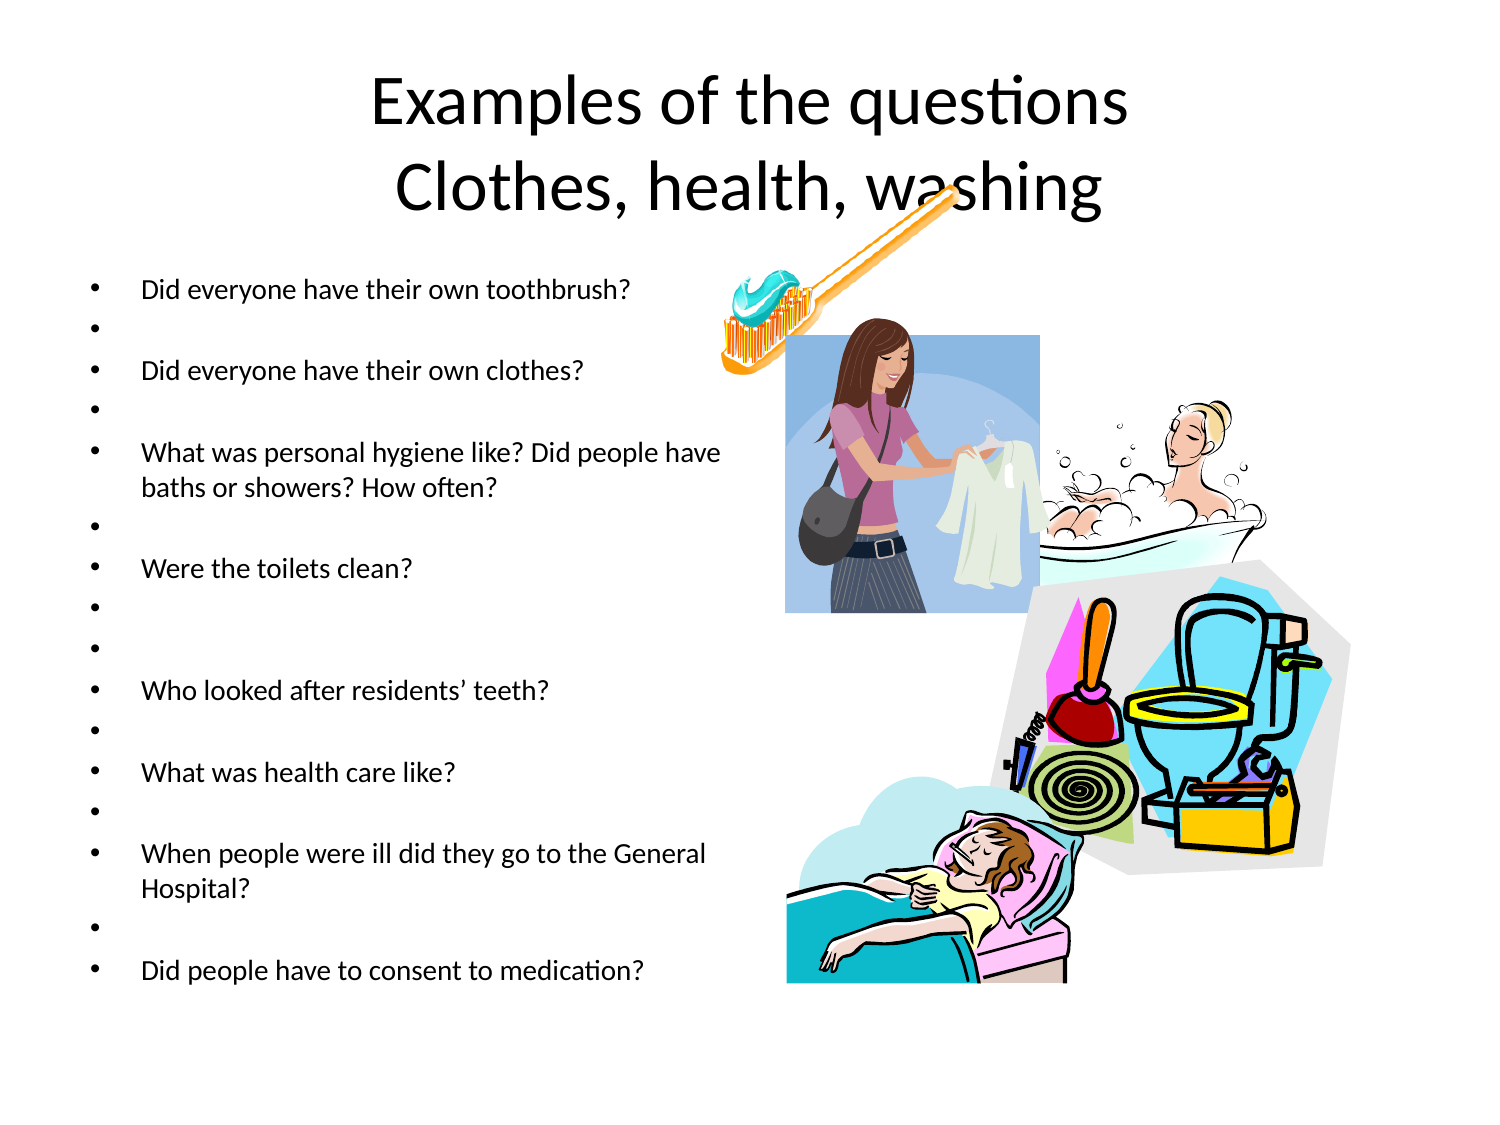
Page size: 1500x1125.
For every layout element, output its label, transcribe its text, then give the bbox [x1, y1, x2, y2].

title Examples of the questions Clothes, health, washing [75, 45, 1425, 233]
list Did everyone have their own toothbrush? Did everyone have their own clothes? What was personal hygiene like? Did people have baths or showers? How often? Were the toilets clean? Who looked after residents’ teeth? What was health care like? When people were ill did they go to the General Hospital? Did people have to consent to medication? [75, 262, 738, 1005]
picture [709, 143, 1356, 984]
